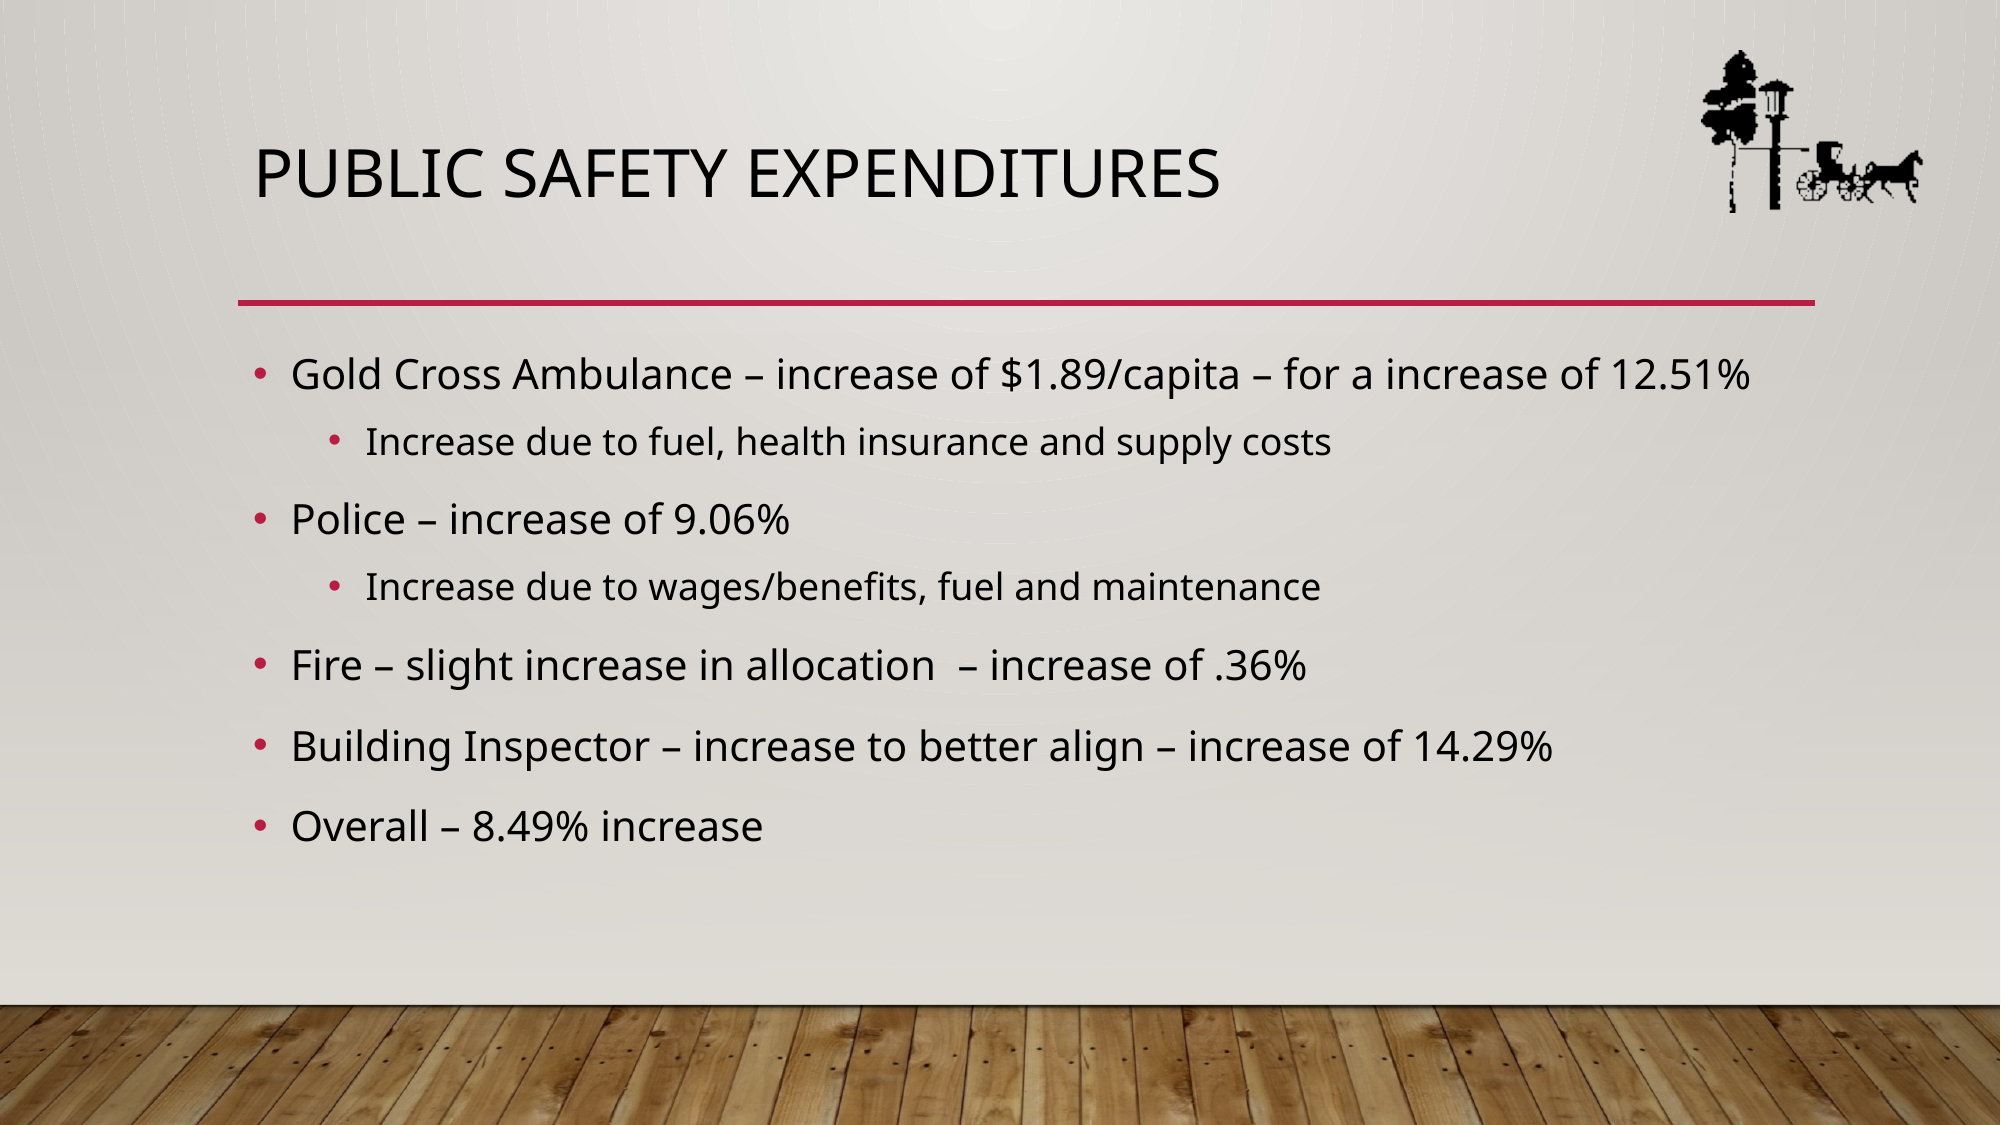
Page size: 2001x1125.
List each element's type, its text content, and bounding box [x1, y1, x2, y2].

title Public Safety Expenditures [238, 131, 1814, 305]
picture [0, 1005, 2000, 1125]
picture [1701, 50, 1926, 213]
list Gold Cross Ambulance – increase of $1.89/capita – for a increase of 12.51% Increase due to fuel, health insurance and supply costs Police – increase of 9.06% Increase due to wages/benefits, fuel and maintenance Fire – slight increase in allocation – increase of .36% Building Inspector – increase to better align – increase of 14.29% Overall – 8.49% increase [238, 330, 1814, 897]
